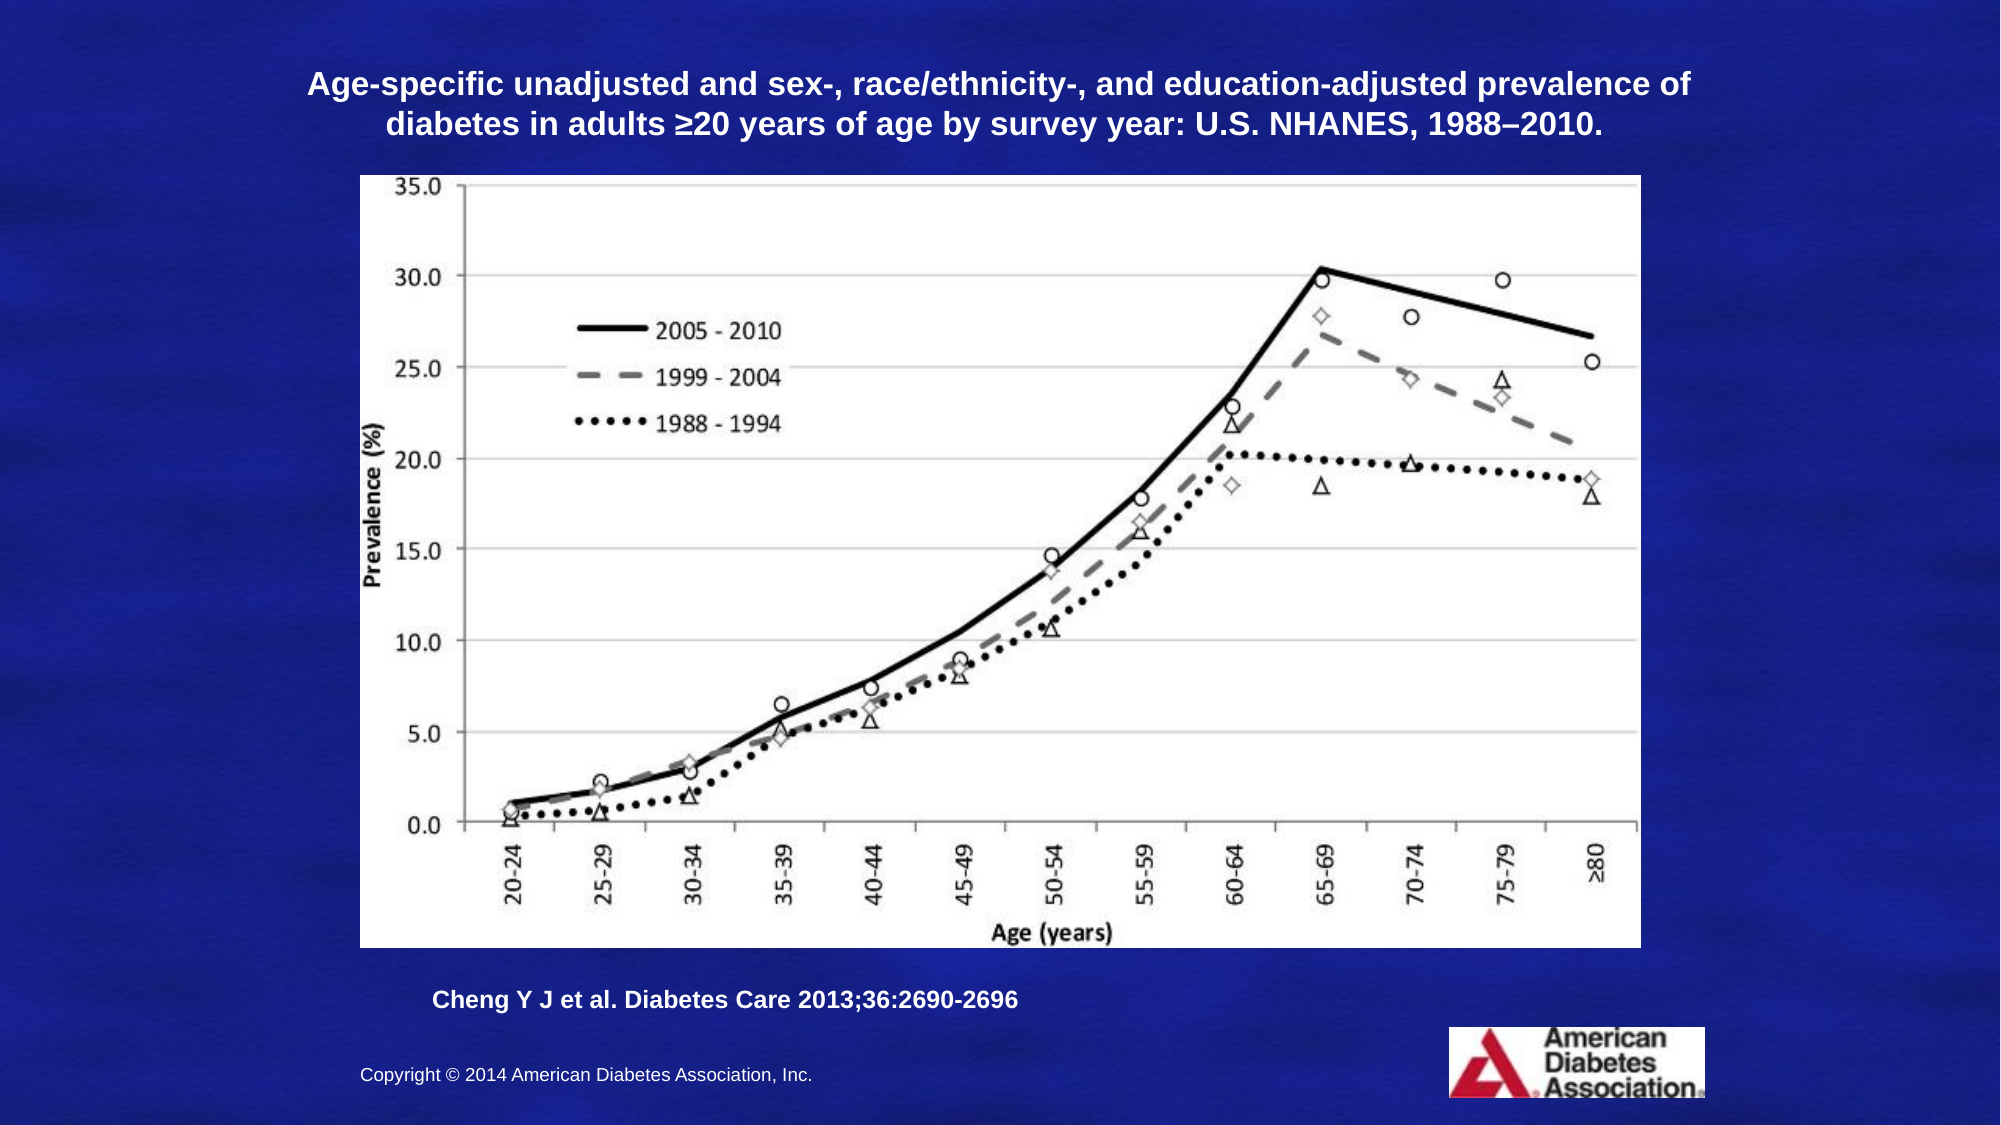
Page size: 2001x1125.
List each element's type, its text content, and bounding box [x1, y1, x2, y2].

text_box Cheng Y J et al. Diabetes Care 2013;36:2690-2696 [432, 983, 1075, 1022]
text_box Age-specific unadjusted and sex-, race/ethnicity-, and education-adjusted prevalence of diabetes in adults ≥20 years of age by survey year: U.S. NHANES, 1988–2010. [303, 62, 1697, 131]
picture [0, 0, 2001, 1125]
text_box Copyright © 2014 American Diabetes Association, Inc. [360, 1062, 1169, 1125]
